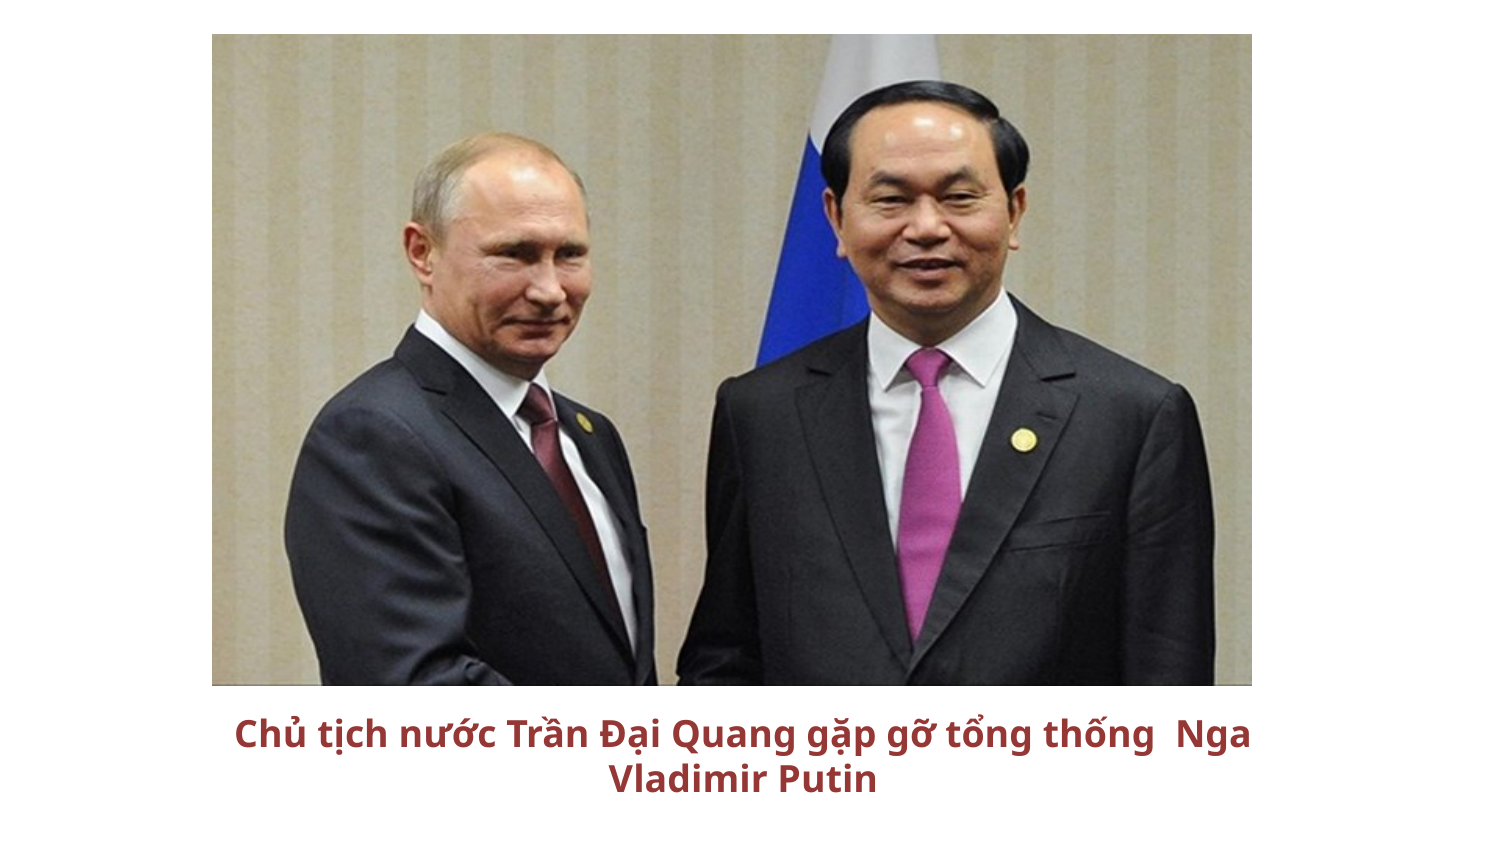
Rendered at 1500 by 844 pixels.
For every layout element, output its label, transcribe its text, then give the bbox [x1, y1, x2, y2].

text_box Chủ tịch nước Trần Đại Quang gặp gỡ tổng thống Nga Vladimir Putin [149, 702, 1338, 808]
picture [212, 34, 1252, 687]
